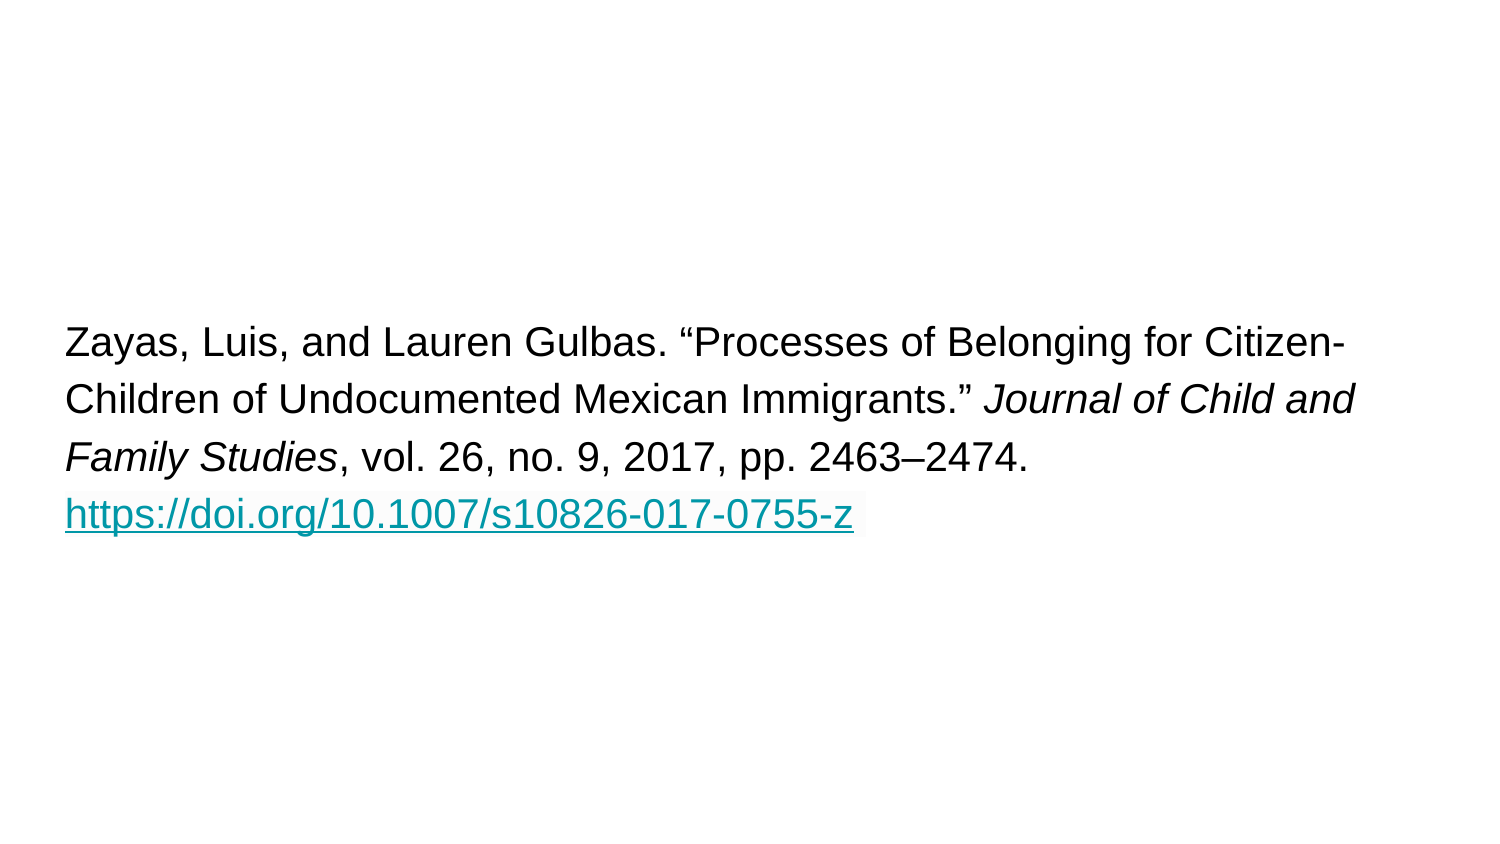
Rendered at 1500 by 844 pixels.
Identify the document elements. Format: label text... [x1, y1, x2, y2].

list Zayas, Luis, and Lauren Gulbas. “Processes of Belonging for Citizen-Children of Undocumented Mexican Immigrants.” Journal of Child and Family Studies, vol. 26, no. 9, 2017, pp. 2463–2474. https://doi.org/10.1007/s10826-017-0755-z [49, 53, 1451, 790]
